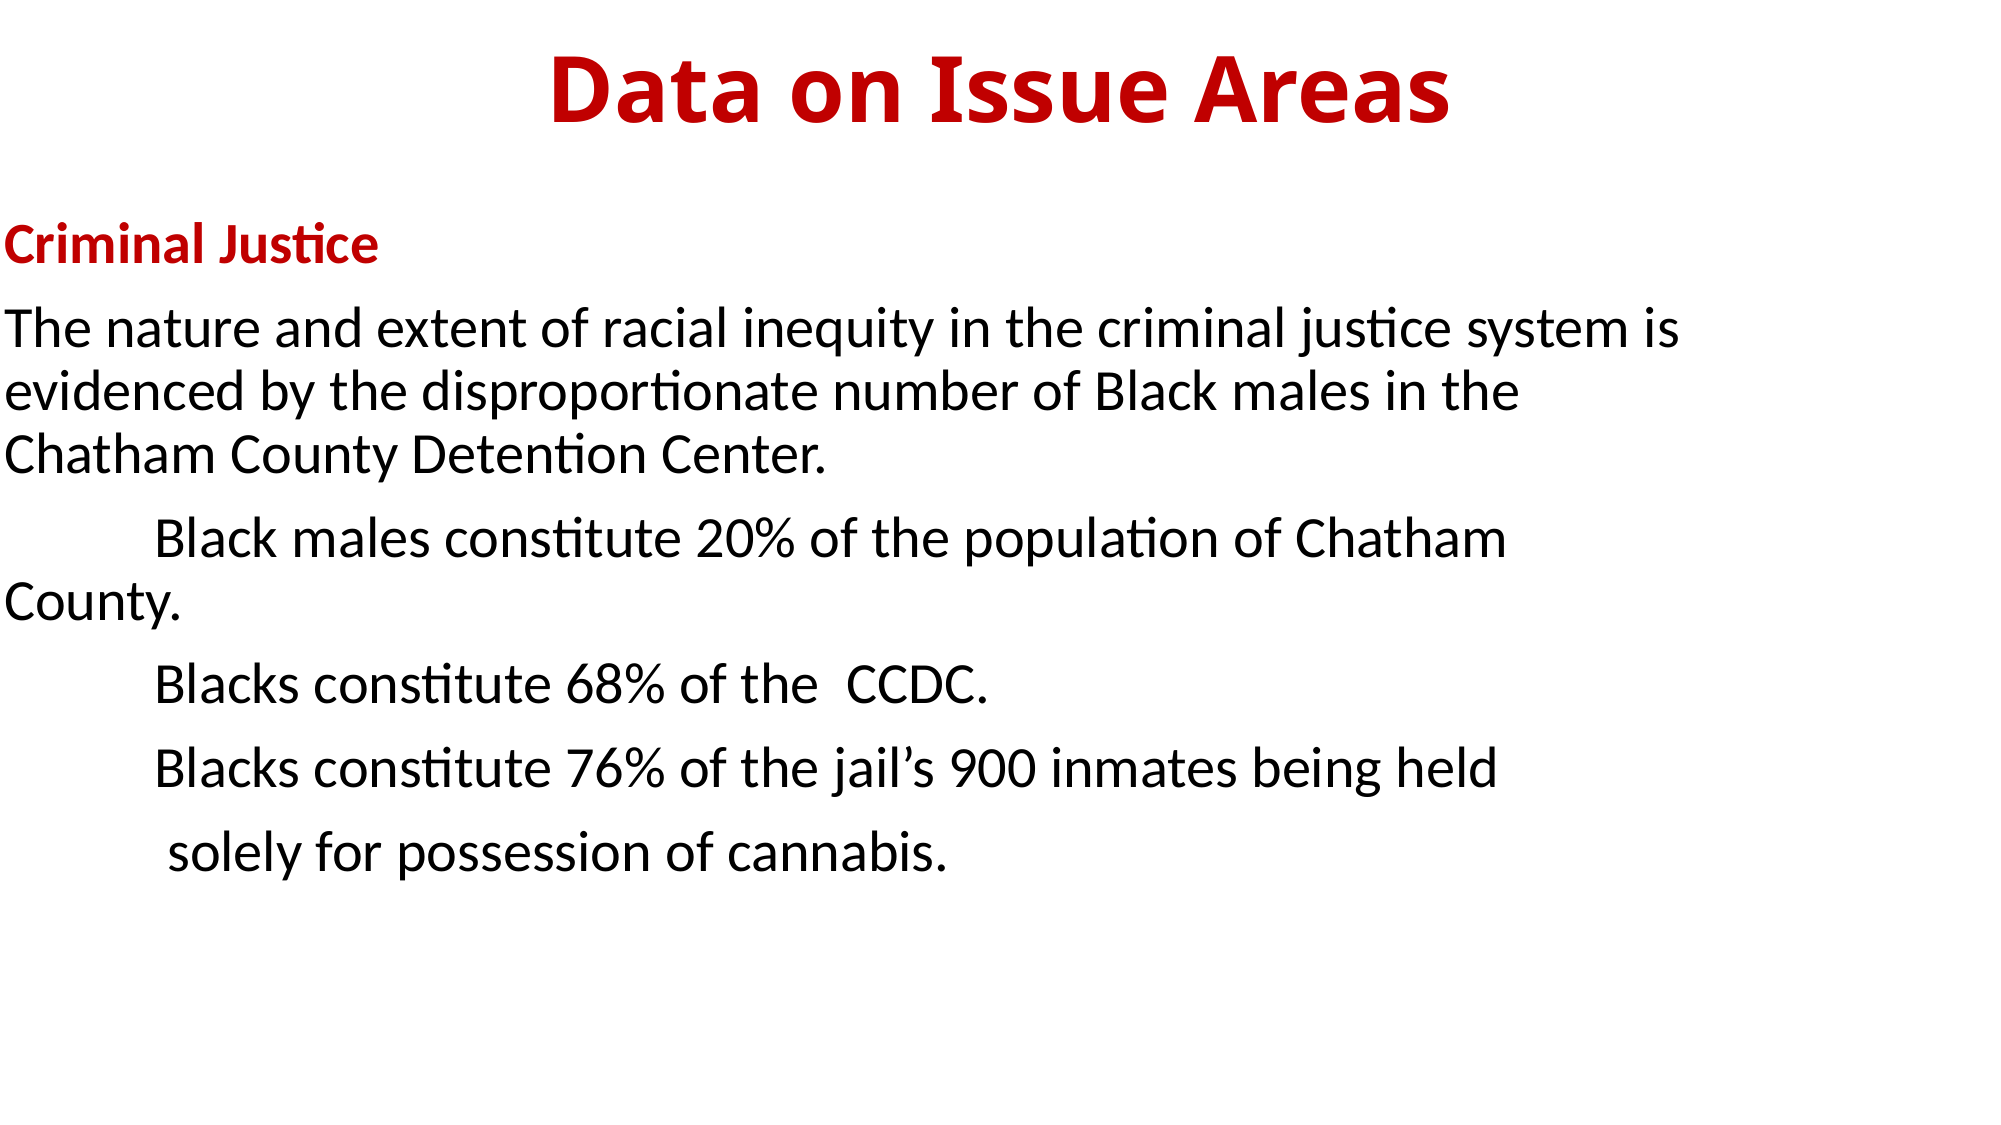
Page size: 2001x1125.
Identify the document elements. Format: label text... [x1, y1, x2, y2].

title Data on Issue Areas [137, 0, 1863, 187]
list Criminal Justice The nature and extent of racial inequity in the criminal justice system is evidenced by the disproportionate number of Black males in the Chatham County Detention Center. Black males constitute 20% of the population of Chatham County. Blacks constitute 68% of the CCDC. Blacks constitute 76% of the jail’s 900 inmates being held solely for possession of cannabis. [0, 205, 1715, 1095]
